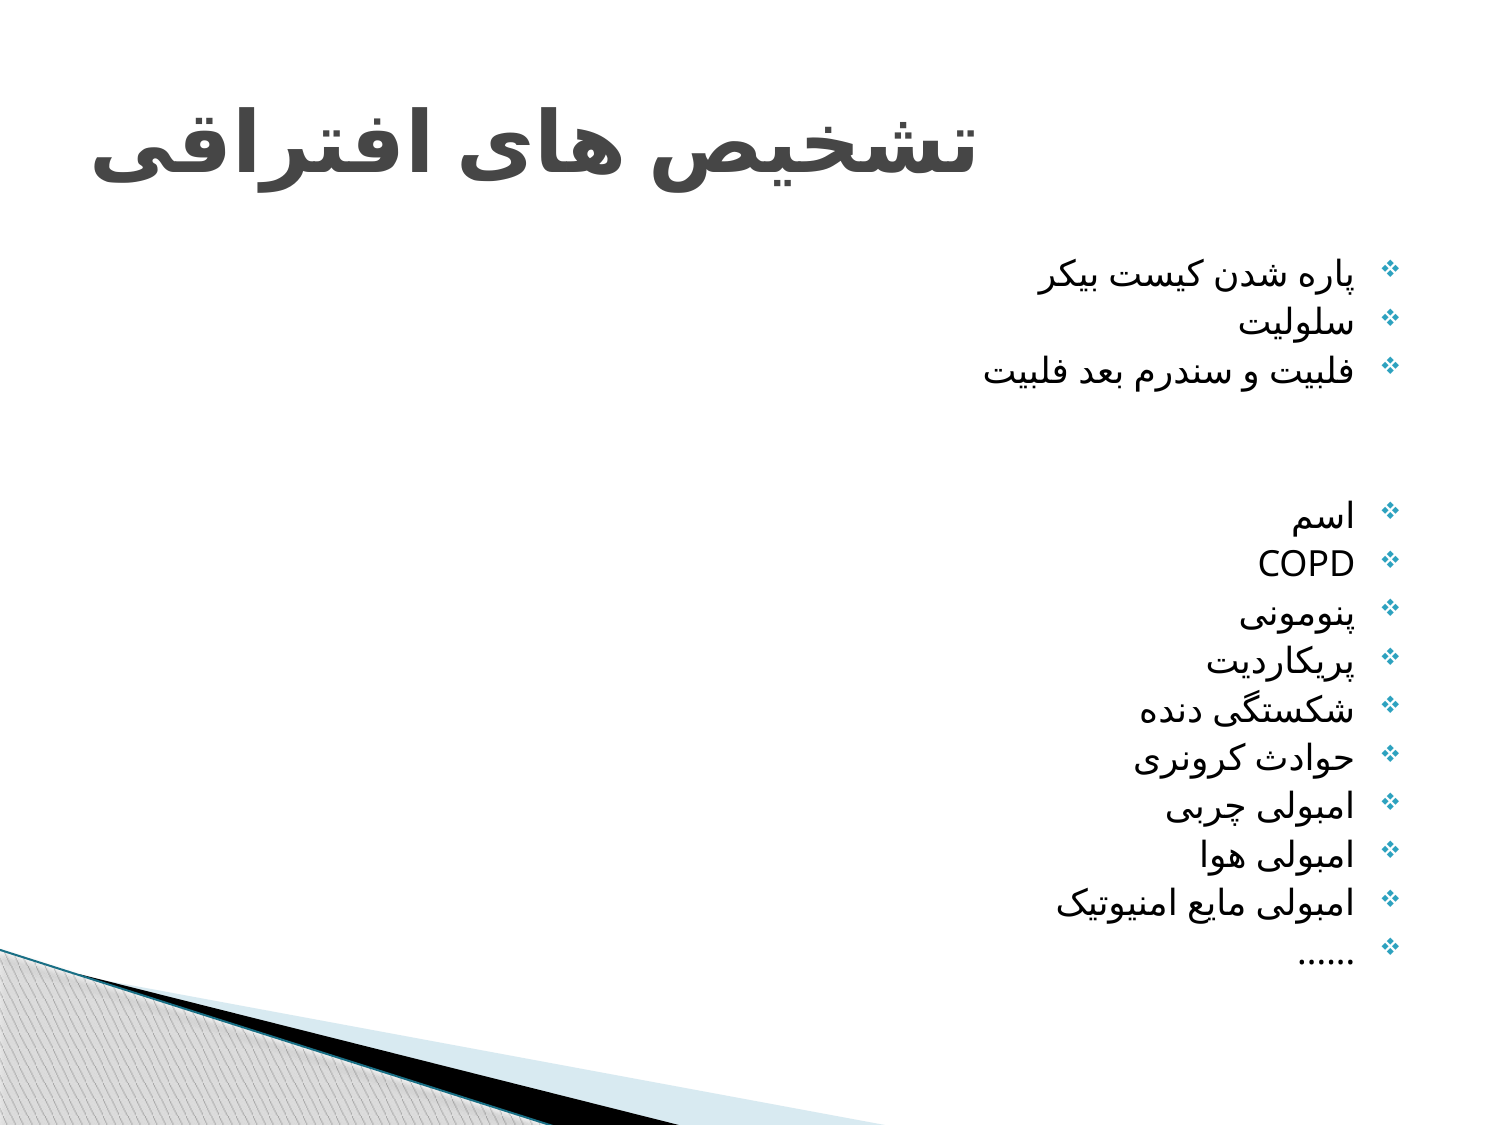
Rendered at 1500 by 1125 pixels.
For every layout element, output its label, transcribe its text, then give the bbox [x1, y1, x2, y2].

list پاره شدن کیست بیکر سلولیت فلبیت و سندرم بعد فلبیت اسم COPD پنومونی پریکاردیت شکستگی دنده حوادث کرونری امبولی چربی امبولی هوا امبولی مایع امنیوتیک ...... [75, 243, 1425, 986]
title تشخیص های افتراقی [75, 45, 1425, 233]
